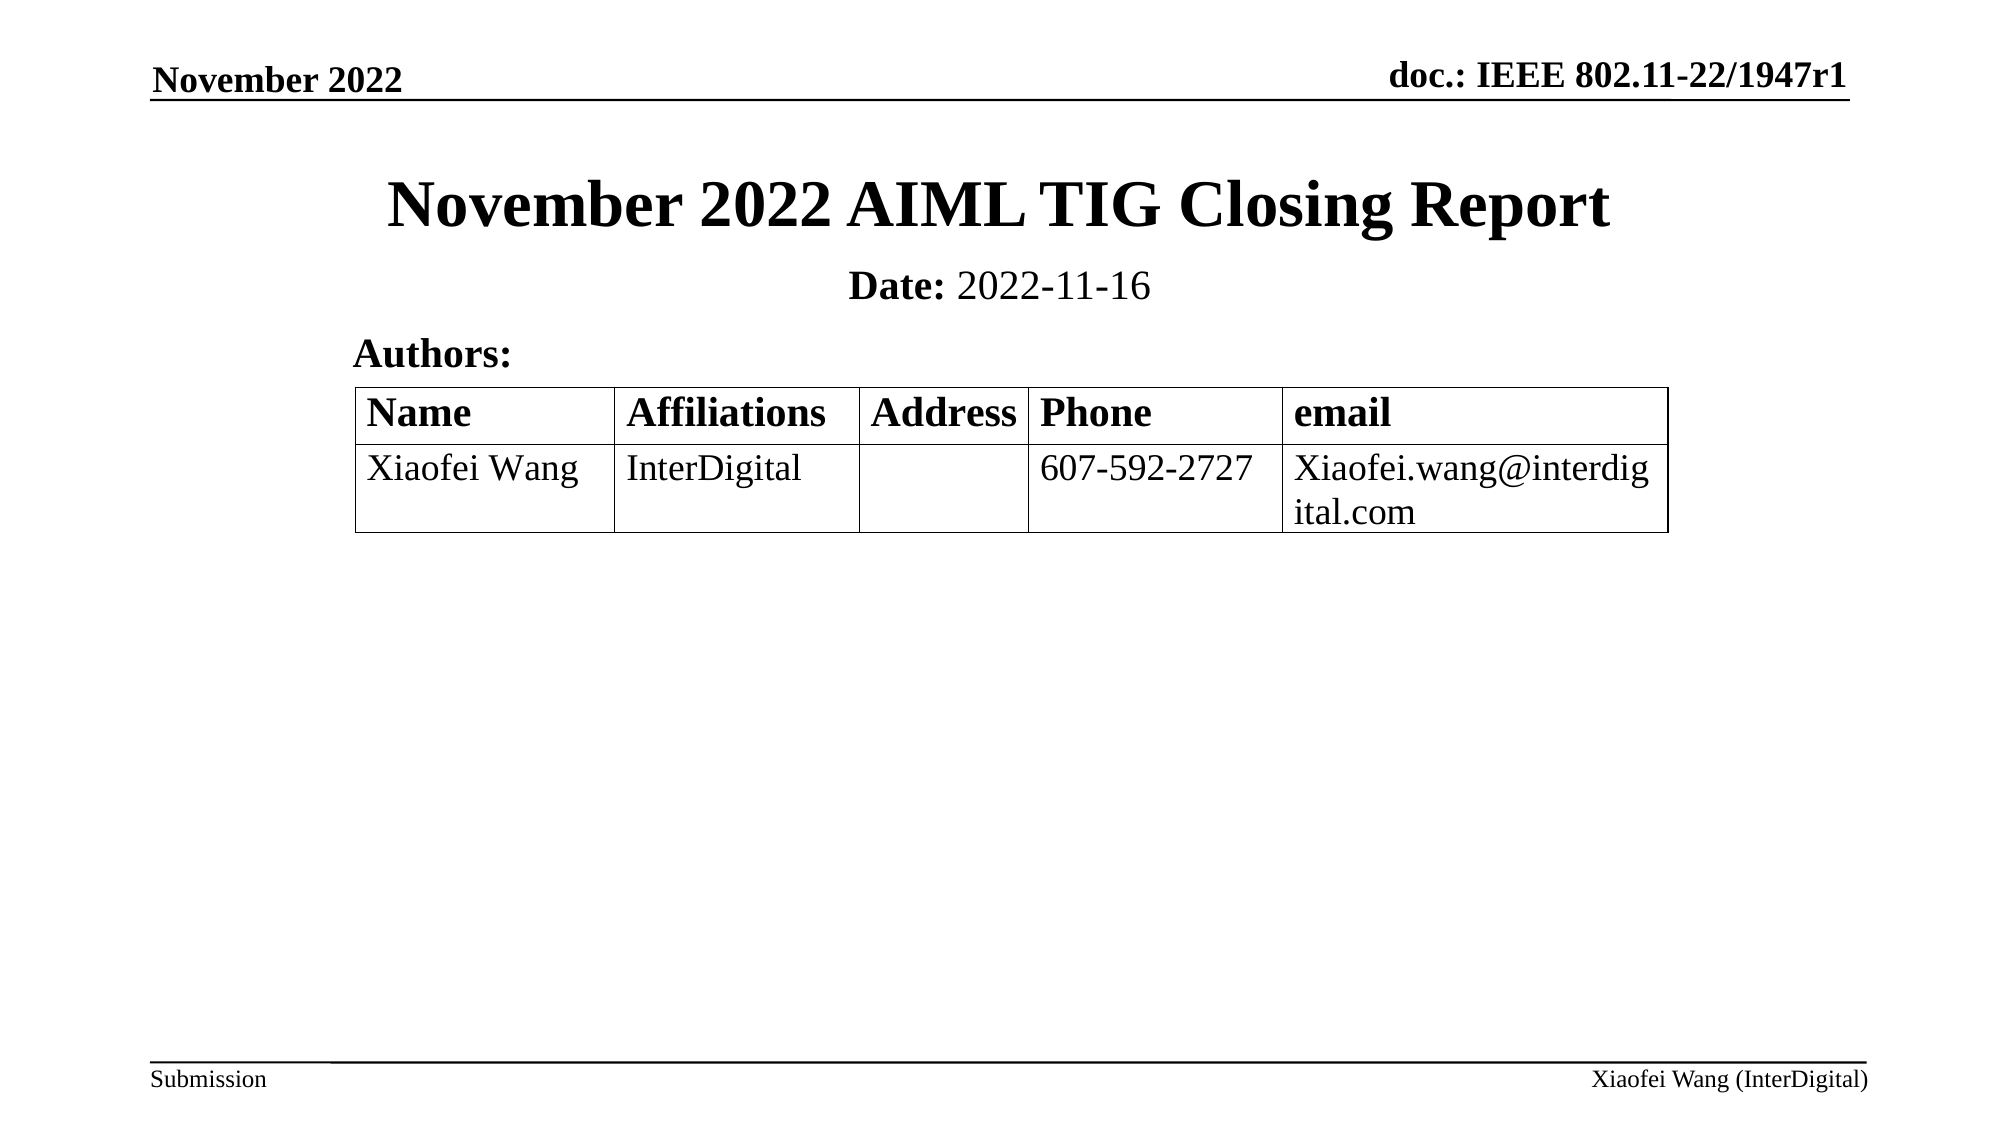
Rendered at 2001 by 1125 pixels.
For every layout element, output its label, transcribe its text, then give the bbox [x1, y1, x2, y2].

text_box Authors: [337, 318, 575, 381]
footer Xiaofei Wang (InterDigital) [1586, 1061, 1870, 1093]
title November 2022 AIML TIG Closing Report [362, 112, 1638, 249]
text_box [339, 386, 1745, 583]
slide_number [152, 54, 412, 101]
list Date: 2022-11-16 [362, 249, 1638, 313]
